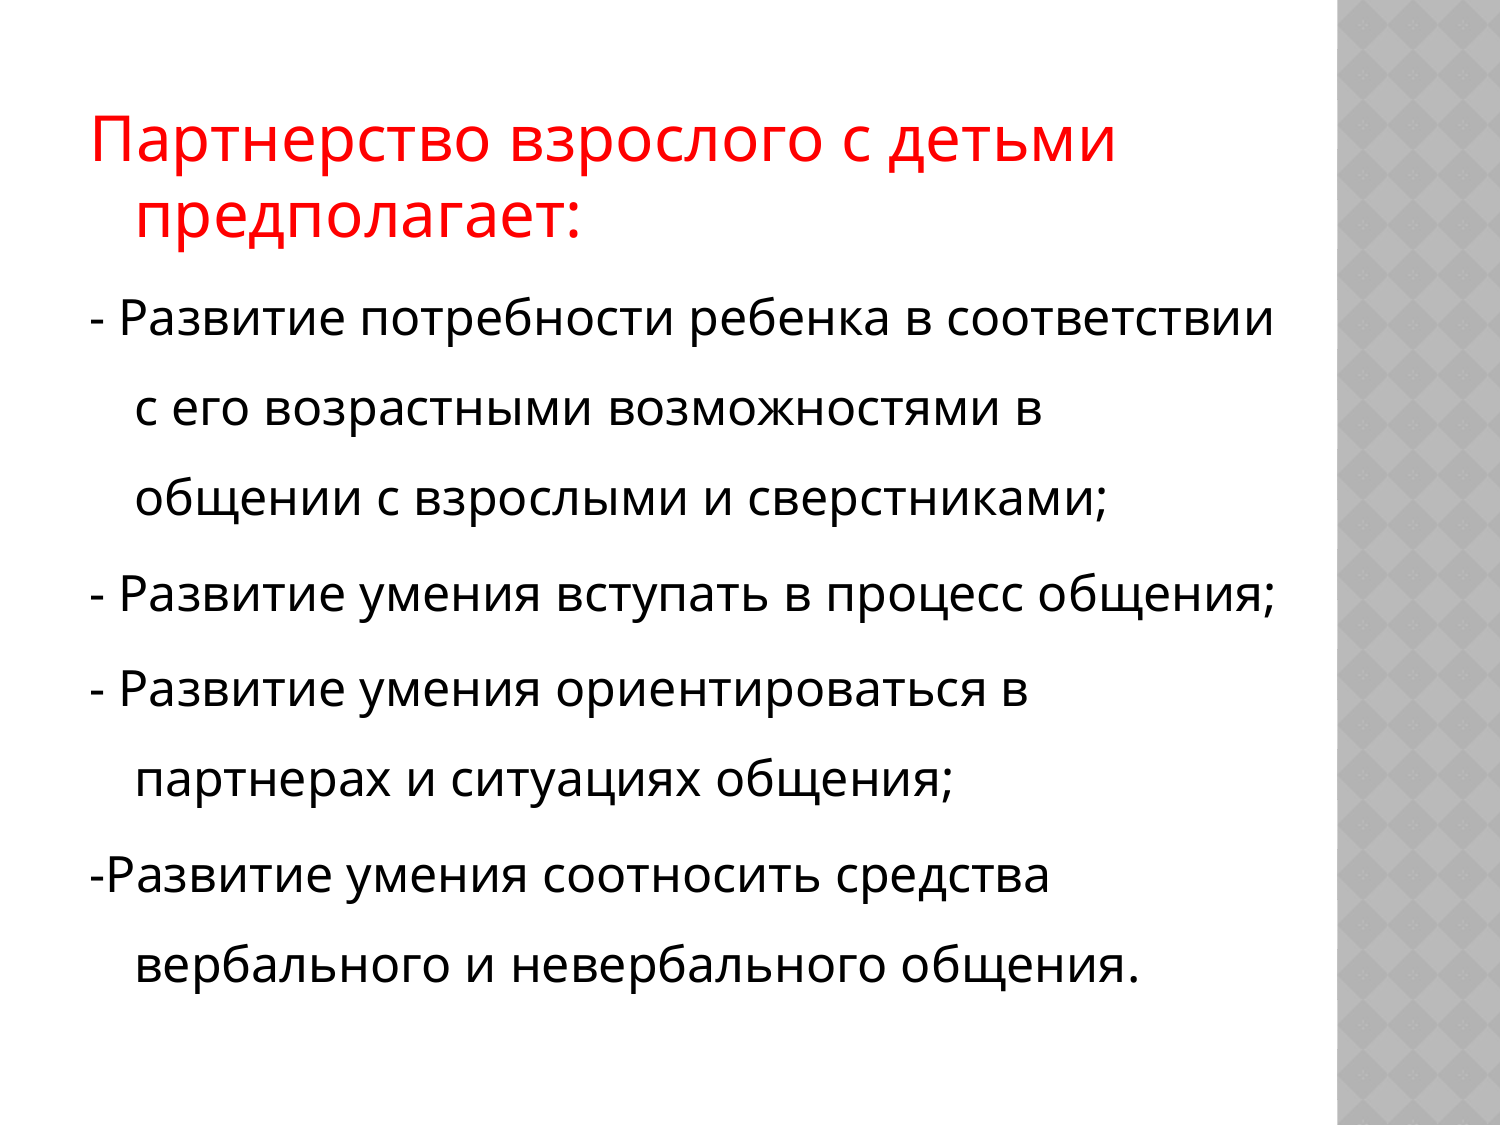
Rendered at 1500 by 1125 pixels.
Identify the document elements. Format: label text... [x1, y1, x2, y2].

list Партнерство взрослого с детьми предполагает: - Развитие потребности ребенка в соответствии с его возрастными возможностями в общении с взрослыми и сверстниками; - Развитие умения вступать в процесс общения; - Развитие умения ориентироваться в партнерах и ситуациях общения; -Развитие умения соотносить средства вербального и невербального общения. [75, 90, 1300, 1062]
